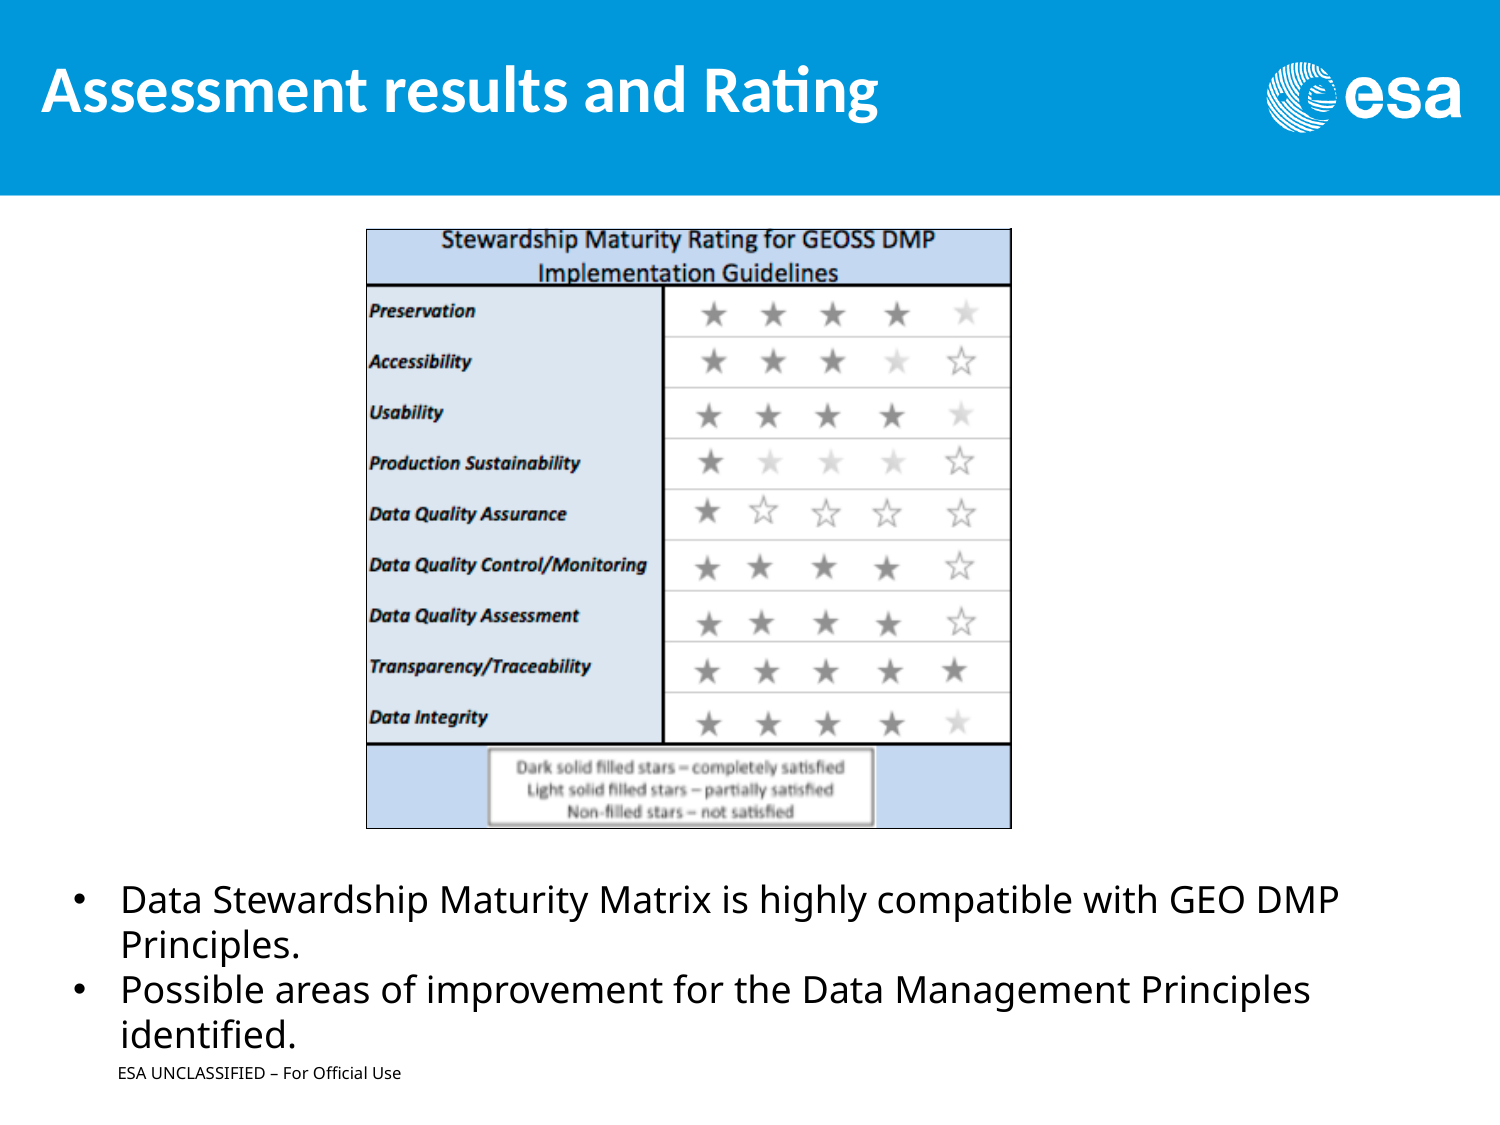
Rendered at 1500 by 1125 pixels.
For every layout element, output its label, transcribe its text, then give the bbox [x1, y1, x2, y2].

title Assessment results and Rating [26, 0, 1473, 188]
footer ESA UNCLASSIFIED – For Official Use [117, 1063, 1189, 1090]
text_box Data Stewardship Maturity Matrix is highly compatible with GEO DMP Principles. Possible areas of improvement for the Data Management Principles identified. [58, 868, 1414, 1063]
picture [366, 228, 1013, 829]
